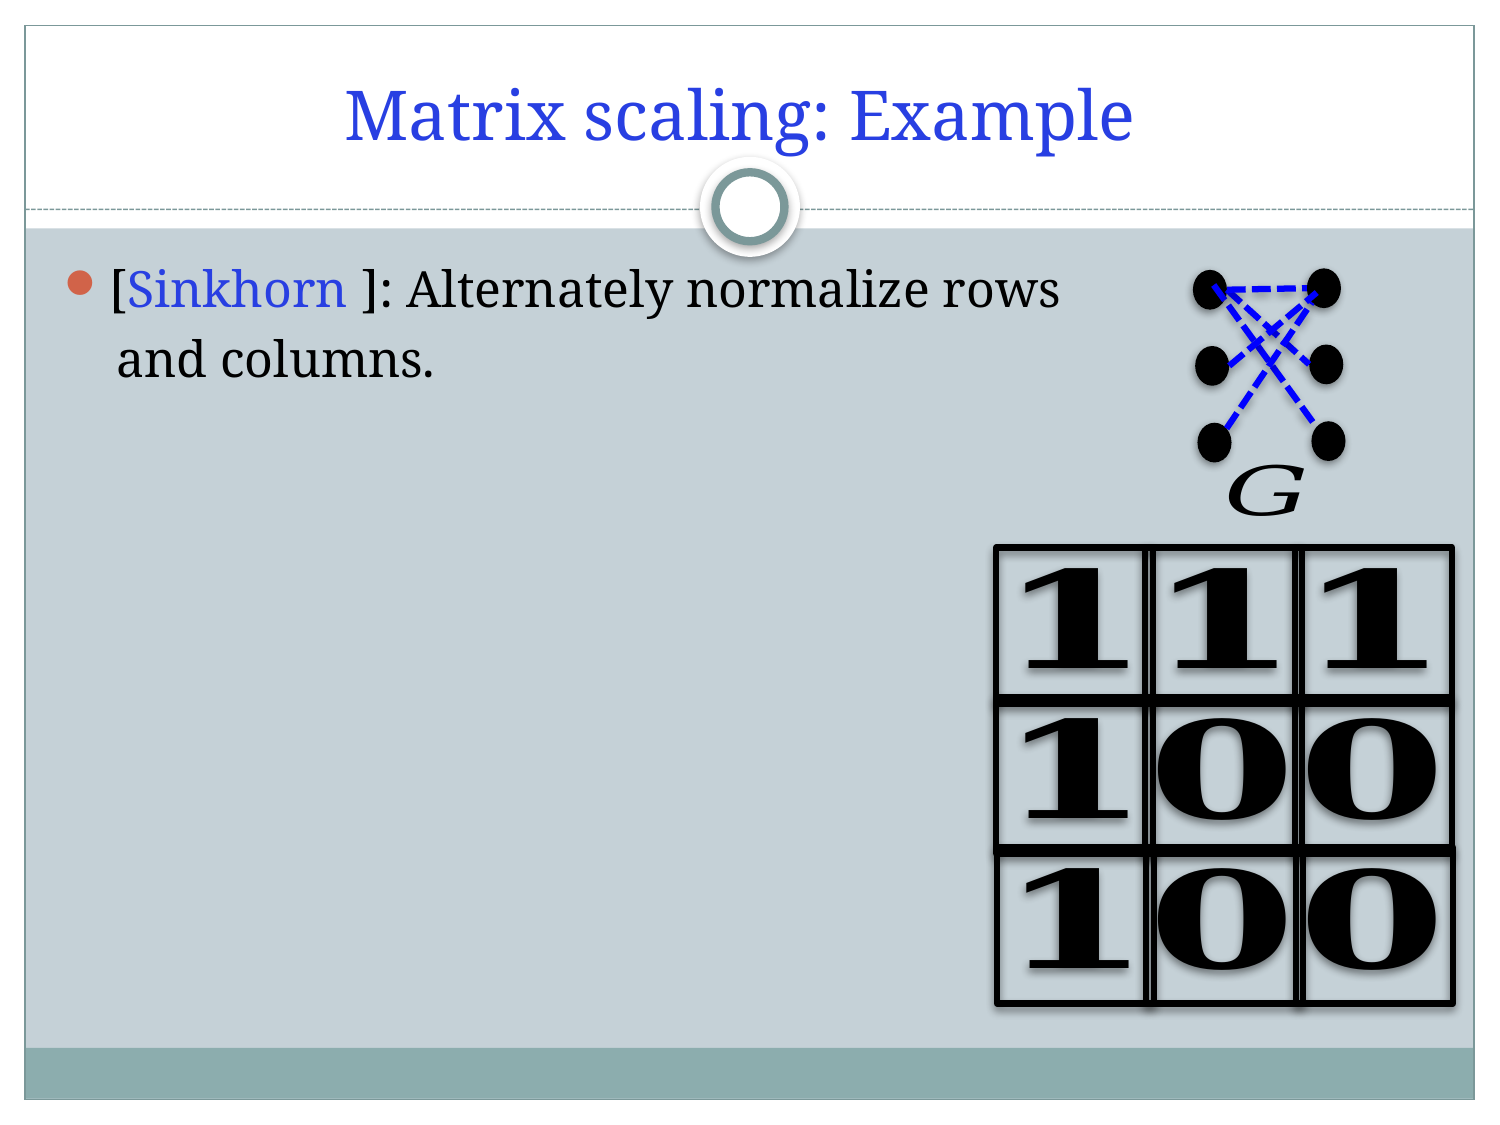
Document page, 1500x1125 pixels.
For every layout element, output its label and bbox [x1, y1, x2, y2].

text_box [999, 550, 1450, 1001]
text_box [1192, 268, 1346, 463]
